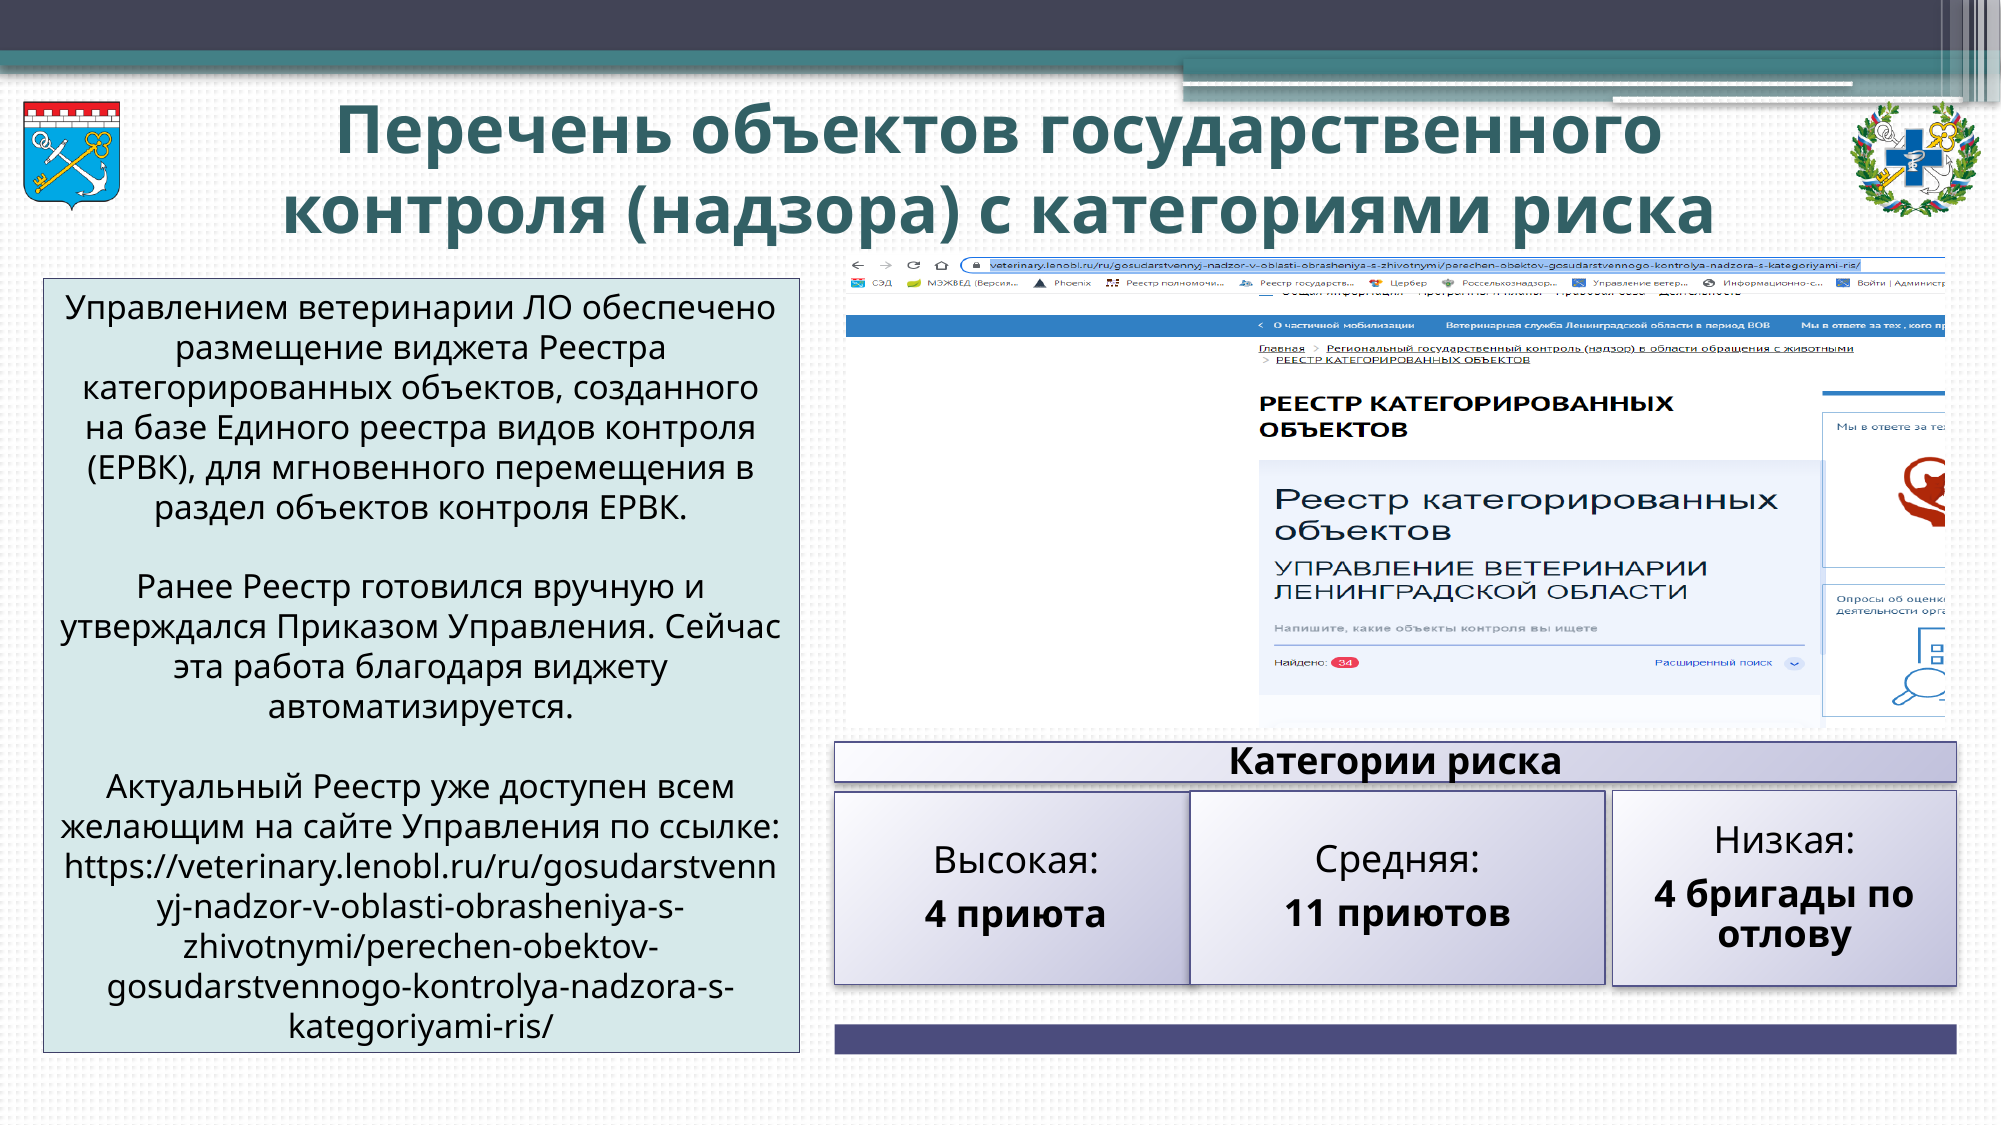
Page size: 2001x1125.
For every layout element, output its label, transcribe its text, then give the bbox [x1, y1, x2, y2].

picture [37, 141, 106, 194]
title Перечень объектов государственного контроля (надзора) с категориями риска [149, 101, 1850, 232]
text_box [834, 644, 1957, 1078]
text_box Управлением ветеринарии ЛО обеспечено размещение виджета Реестра категорированных объектов, созданного на базе Единого реестра видов контроля (ЕРВК), для мгновенного перемещения в раздел объектов контроля ЕРВК. Ранее Реестр готовился вручную и утверждался Приказом Управления. Сейчас эта работа благодаря виджету автоматизируется. Актуальный Реестр уже доступен всем желающим на сайте Управления по ссылке: https://veterinary.lenobl.ru/ru/gosudarstvennyj-nadzor-v-oblasti-obrasheniya-s-zhivotnymi/perechen-obektov-gosudarstvennogo-kontrolya-nadzora-s-kategoriyami-ris/ [43, 278, 800, 1053]
picture [23, 101, 120, 212]
picture [846, 255, 1946, 729]
picture [1850, 101, 1981, 217]
picture [33, 132, 52, 149]
